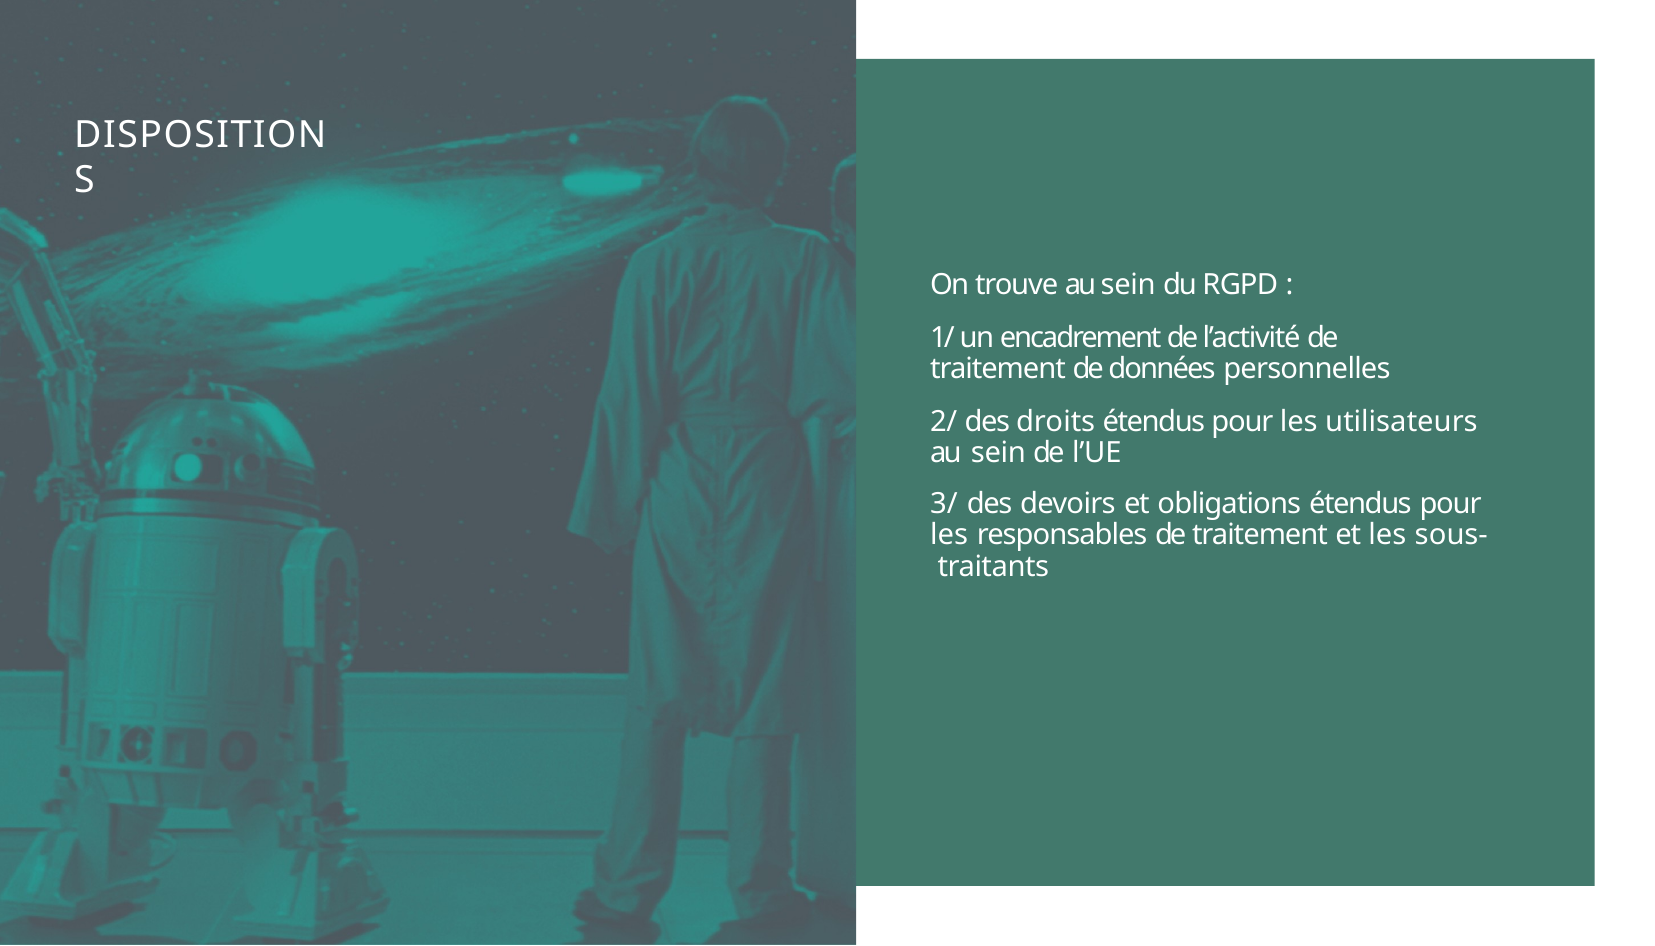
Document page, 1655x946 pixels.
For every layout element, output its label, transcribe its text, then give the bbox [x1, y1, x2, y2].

text_box On trouve au sein du RGPD : 1/ un encadrement de l’activité de traitement de données personnelles 2/ des droits étendus pour les utilisateurs au sein de l’UE 3/ des devoirs et obligations étendus pour les responsables de traitement et les sous- traitants [928, 246, 1513, 583]
text_box [0, 0, 857, 945]
title DISPOSITIONS [72, 107, 338, 268]
text_box [857, 58, 1595, 886]
